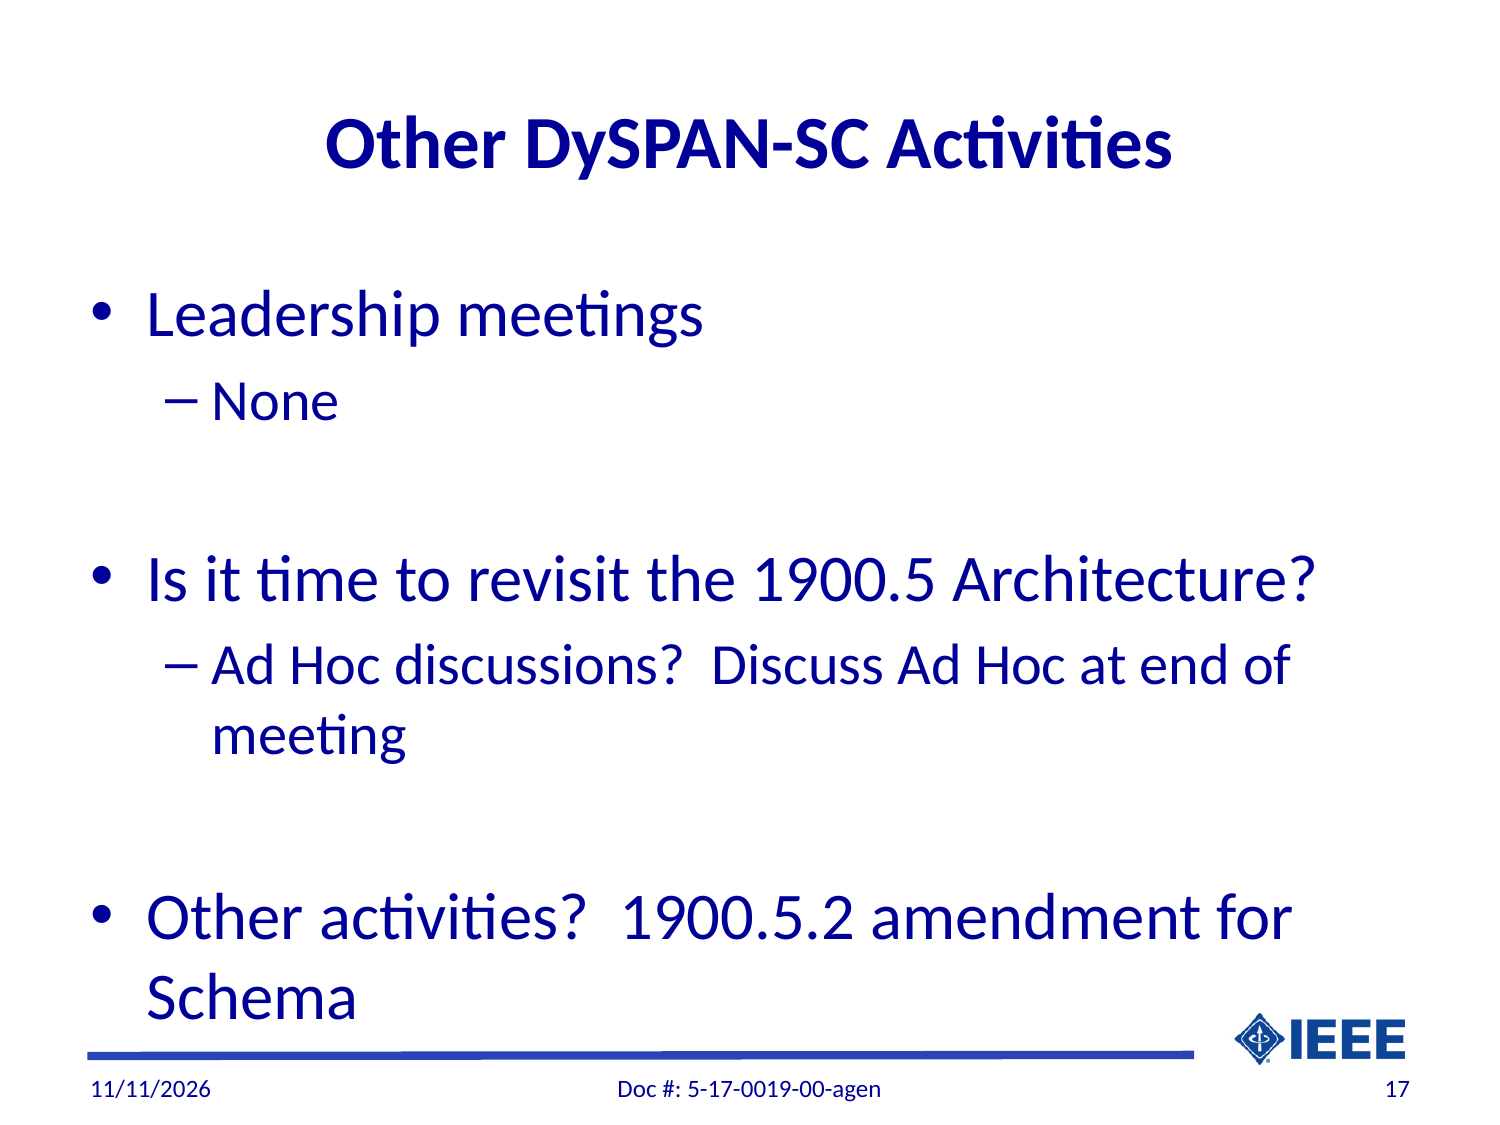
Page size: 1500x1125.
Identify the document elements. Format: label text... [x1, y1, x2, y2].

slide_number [75, 1057, 425, 1118]
list Leadership meetings None Is it time to revisit the 1900.5 Architecture? Ad Hoc discussions? Discuss Ad Hoc at end of meeting Other activities? 1900.5.2 amendment for Schema [75, 262, 1425, 1005]
footer Doc #: 5-17-0019-00-agen [512, 1057, 988, 1118]
picture [1231, 1011, 1406, 1057]
title Other DySPAN-SC Activities [75, 45, 1425, 233]
slide_number 17 [1074, 1057, 1425, 1118]
